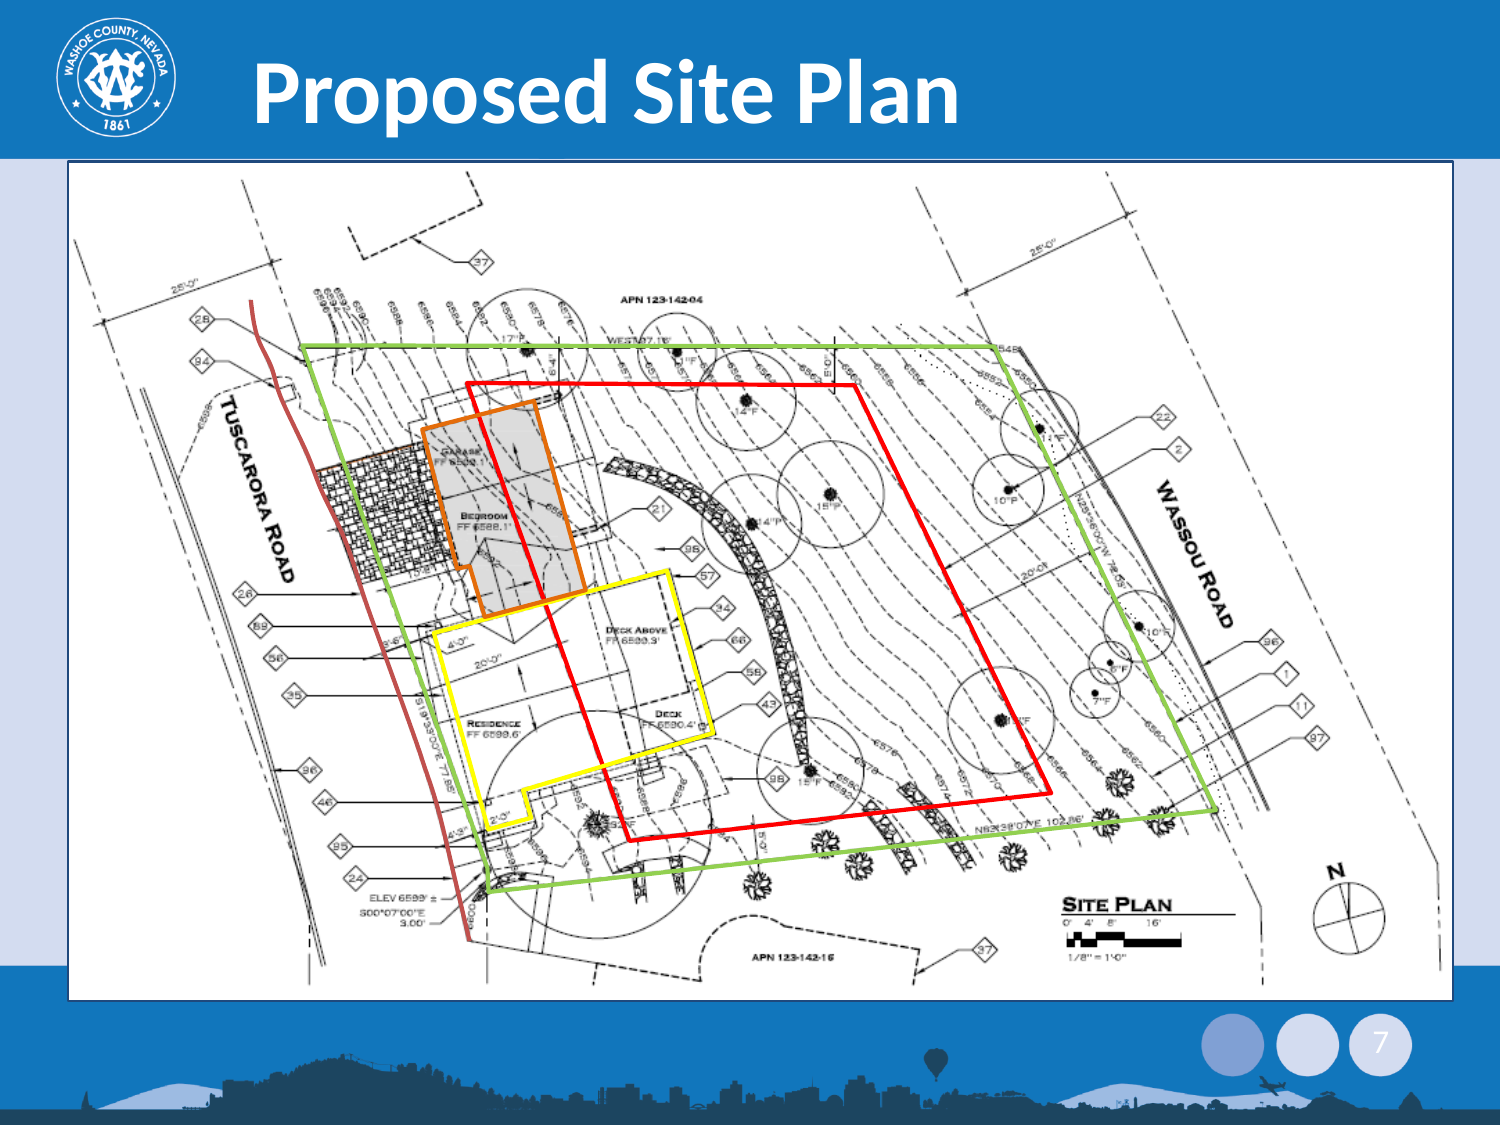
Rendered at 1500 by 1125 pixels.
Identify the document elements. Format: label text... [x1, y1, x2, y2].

picture [0, 0, 1500, 1125]
text_box Proposed Site Plan [237, 24, 1300, 150]
